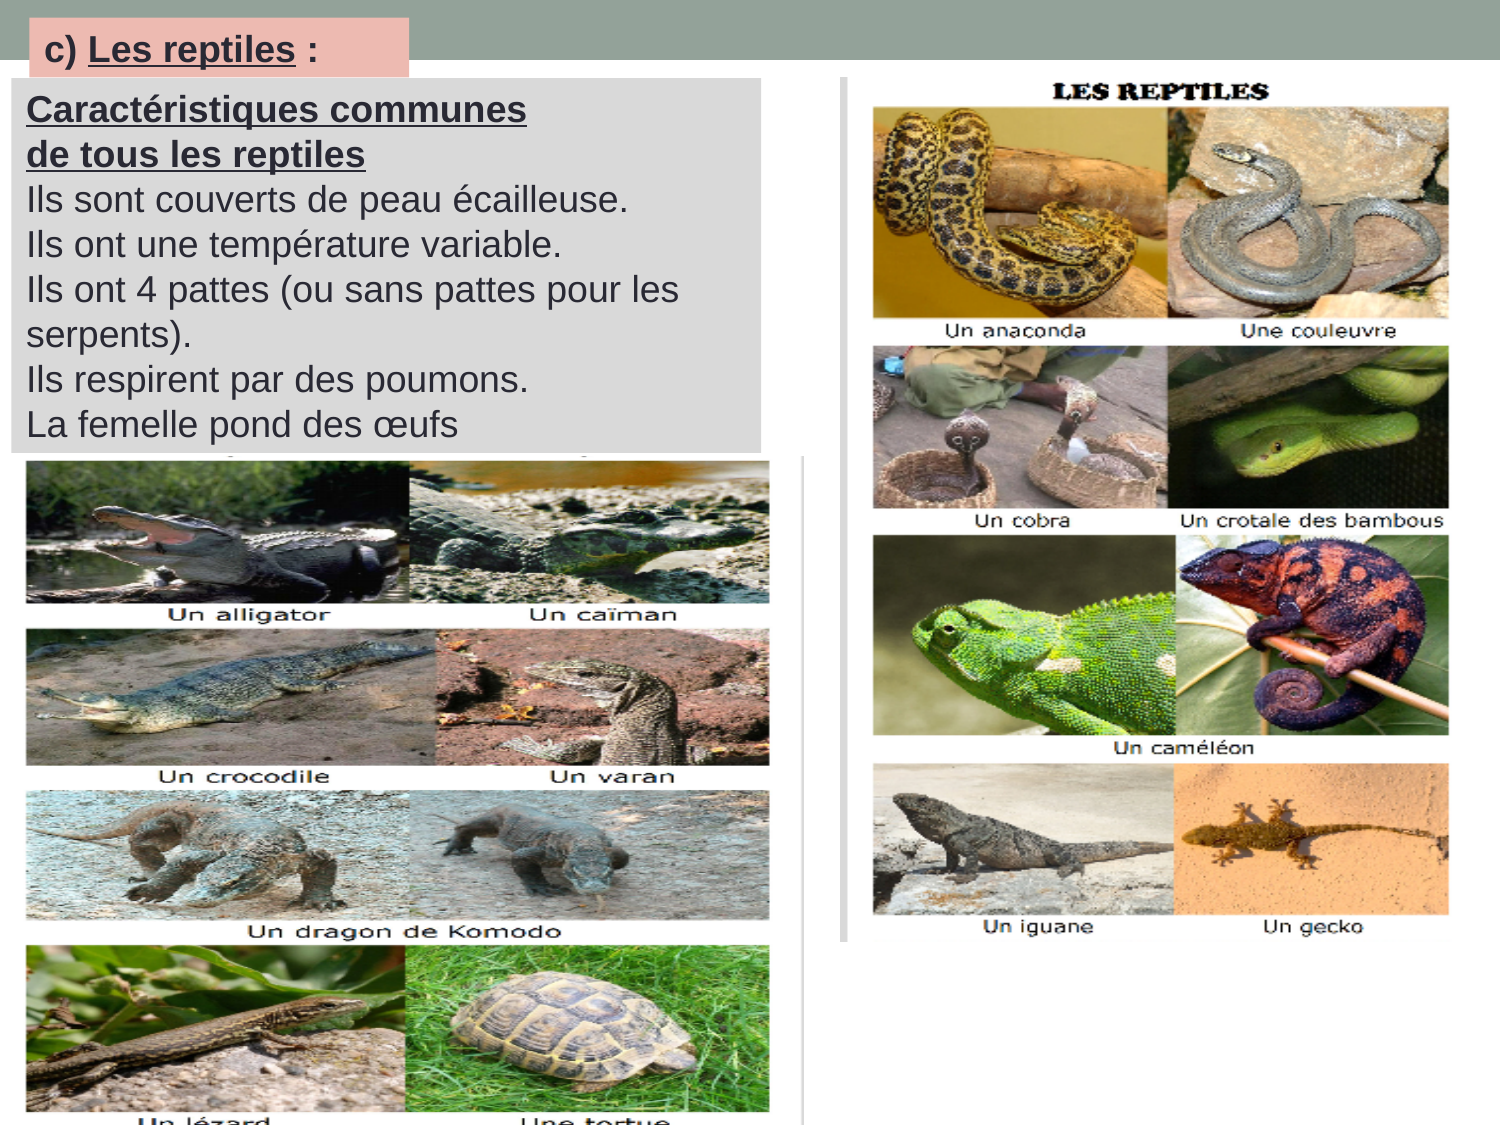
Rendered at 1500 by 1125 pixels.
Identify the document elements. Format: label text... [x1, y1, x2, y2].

picture [0, 456, 804, 1125]
text_box c) Les reptiles : [29, 17, 410, 78]
text_box Caractéristiques communes de tous les reptiles Ils sont couverts de peau écailleuse. Ils ont une température variable. Ils ont 4 pattes (ou sans pattes pour les serpents). Ils respirent par des poumons. La femelle pond des œufs [11, 78, 762, 453]
picture [840, 76, 1471, 942]
